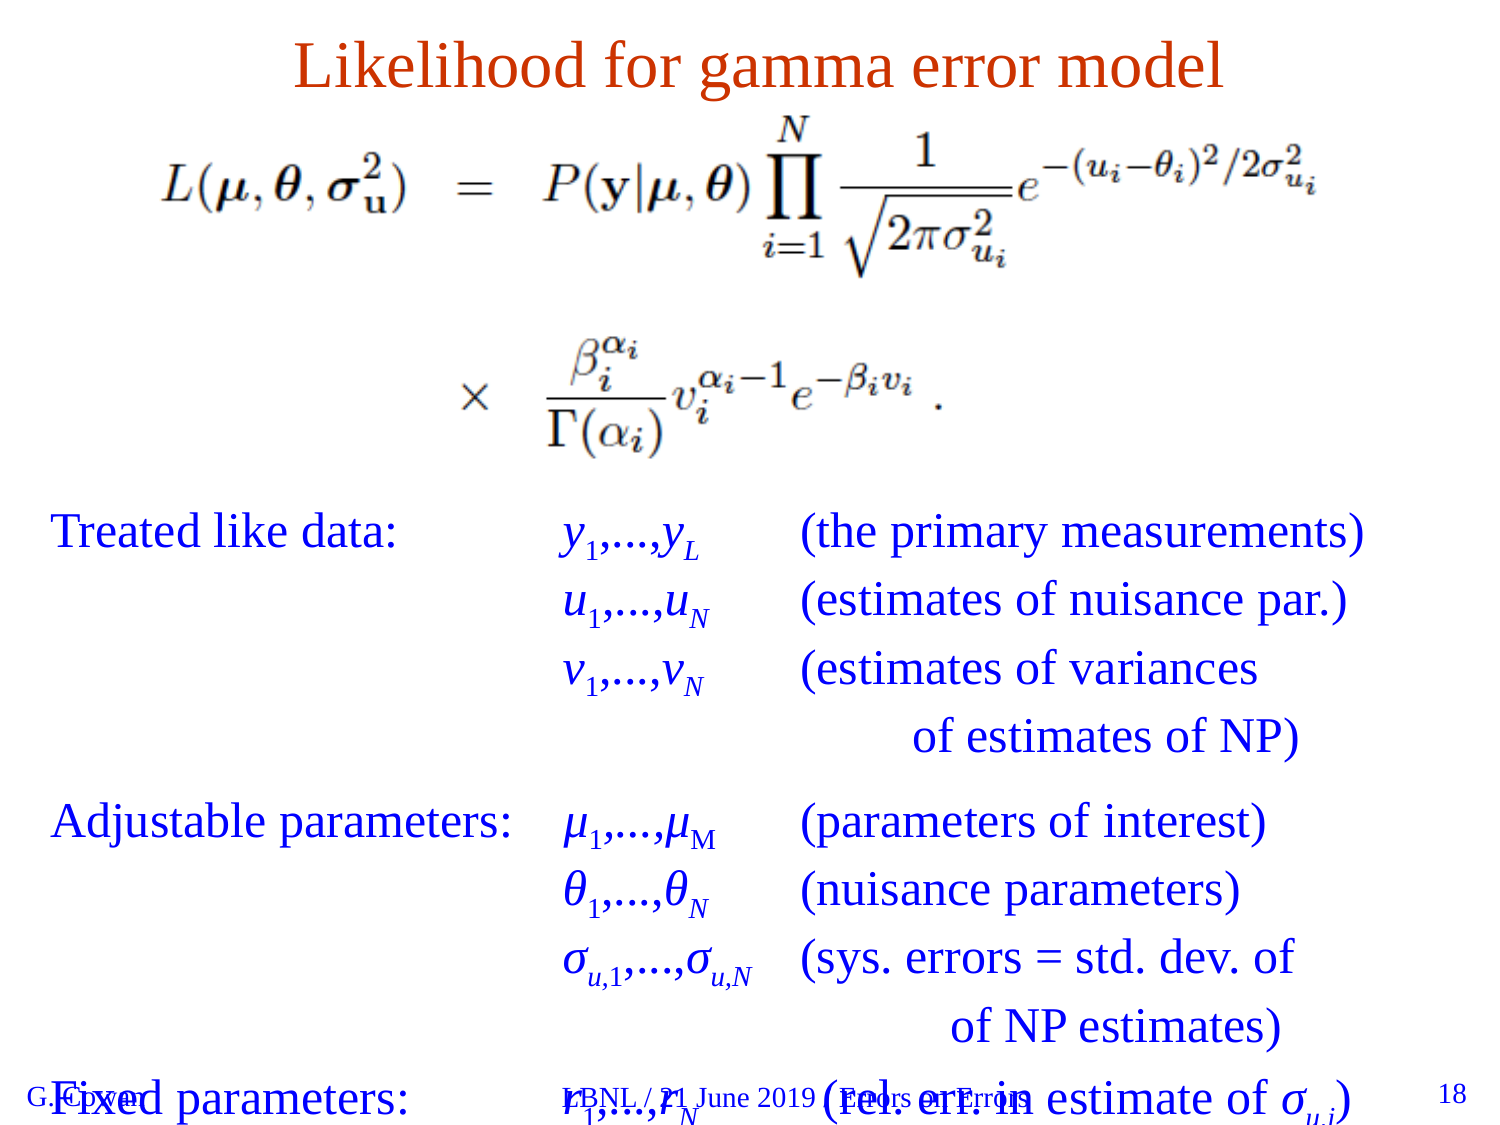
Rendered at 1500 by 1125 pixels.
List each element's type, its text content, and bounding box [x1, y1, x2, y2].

picture [154, 108, 1341, 470]
text_box Likelihood for gamma error model [167, 19, 1353, 103]
slide_number 18 [1381, 1066, 1483, 1125]
text_box Treated like data: y1,...,yL (the primary measurements) u1,...,uN (estimates of nuisance par.) v1,...,vN (estimates of variances of estimates of NP) Adjustable parameters: μ1,...,μM (parameters of interest) θ1,...,θN (nuisance parameters) σu,1,...,σu,N (sys. errors = std. dev. of of NP estimates) Fixed parameters: r1,...,rN (rel. err. in estimate of σu,i) [35, 490, 1381, 1125]
slide_number G. Cowan [11, 1069, 35, 1114]
